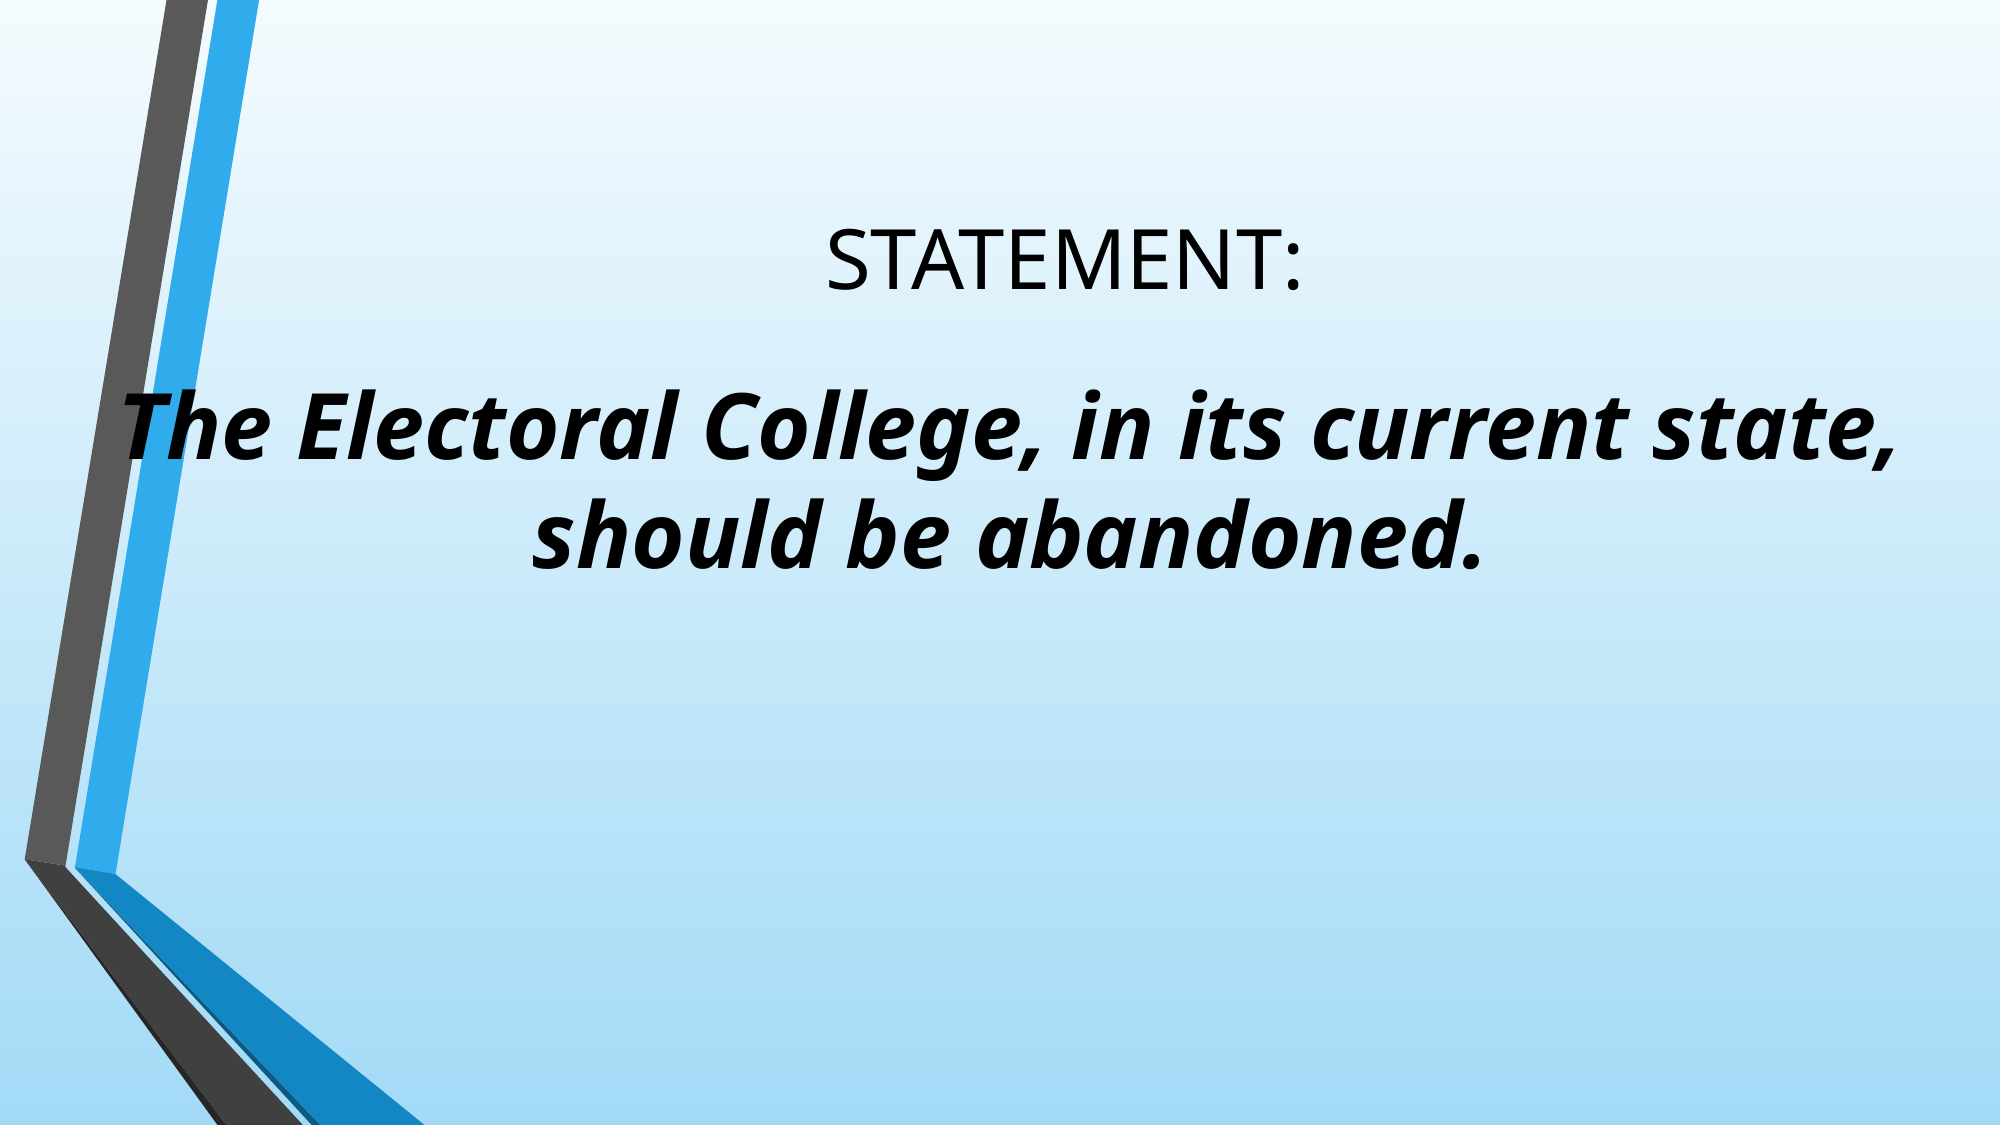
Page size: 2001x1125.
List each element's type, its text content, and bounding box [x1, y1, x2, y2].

title STATEMENT: [243, 112, 1887, 360]
text_box The Electoral College, in its current state, should be abandoned. [99, 360, 1923, 595]
